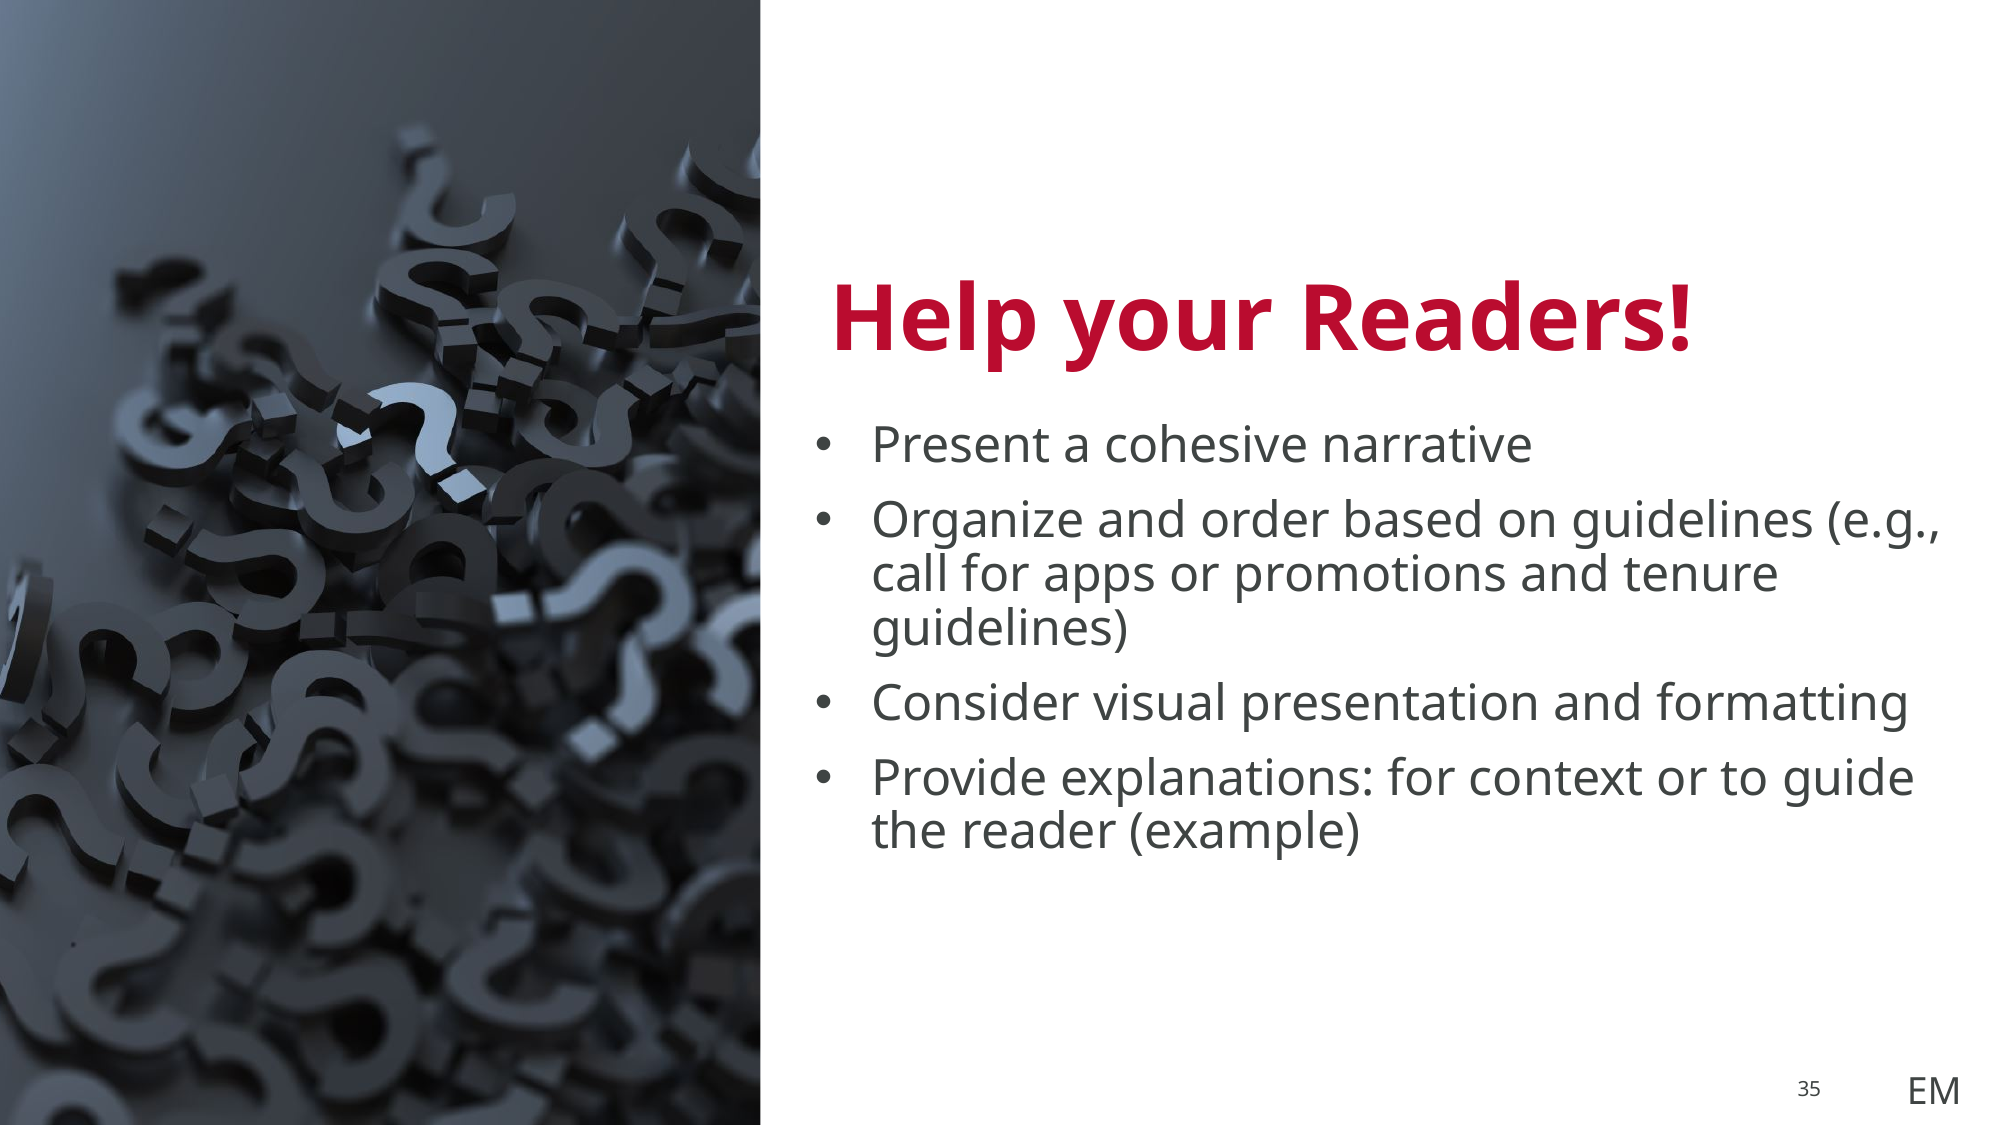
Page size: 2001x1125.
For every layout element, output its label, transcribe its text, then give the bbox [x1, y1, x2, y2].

slide_number 35 [1754, 1059, 1837, 1120]
title Help your Readers! 1 [814, 264, 2000, 482]
list Present a cohesive narrative Organize and order based on guidelines (e.g., call for apps or promotions and tenure guidelines) Consider visual presentation and formatting Provide explanations: for context or to guide the reader (example) [799, 411, 1969, 1033]
text_box EM [1892, 1059, 2000, 1125]
picture [0, 0, 761, 1125]
